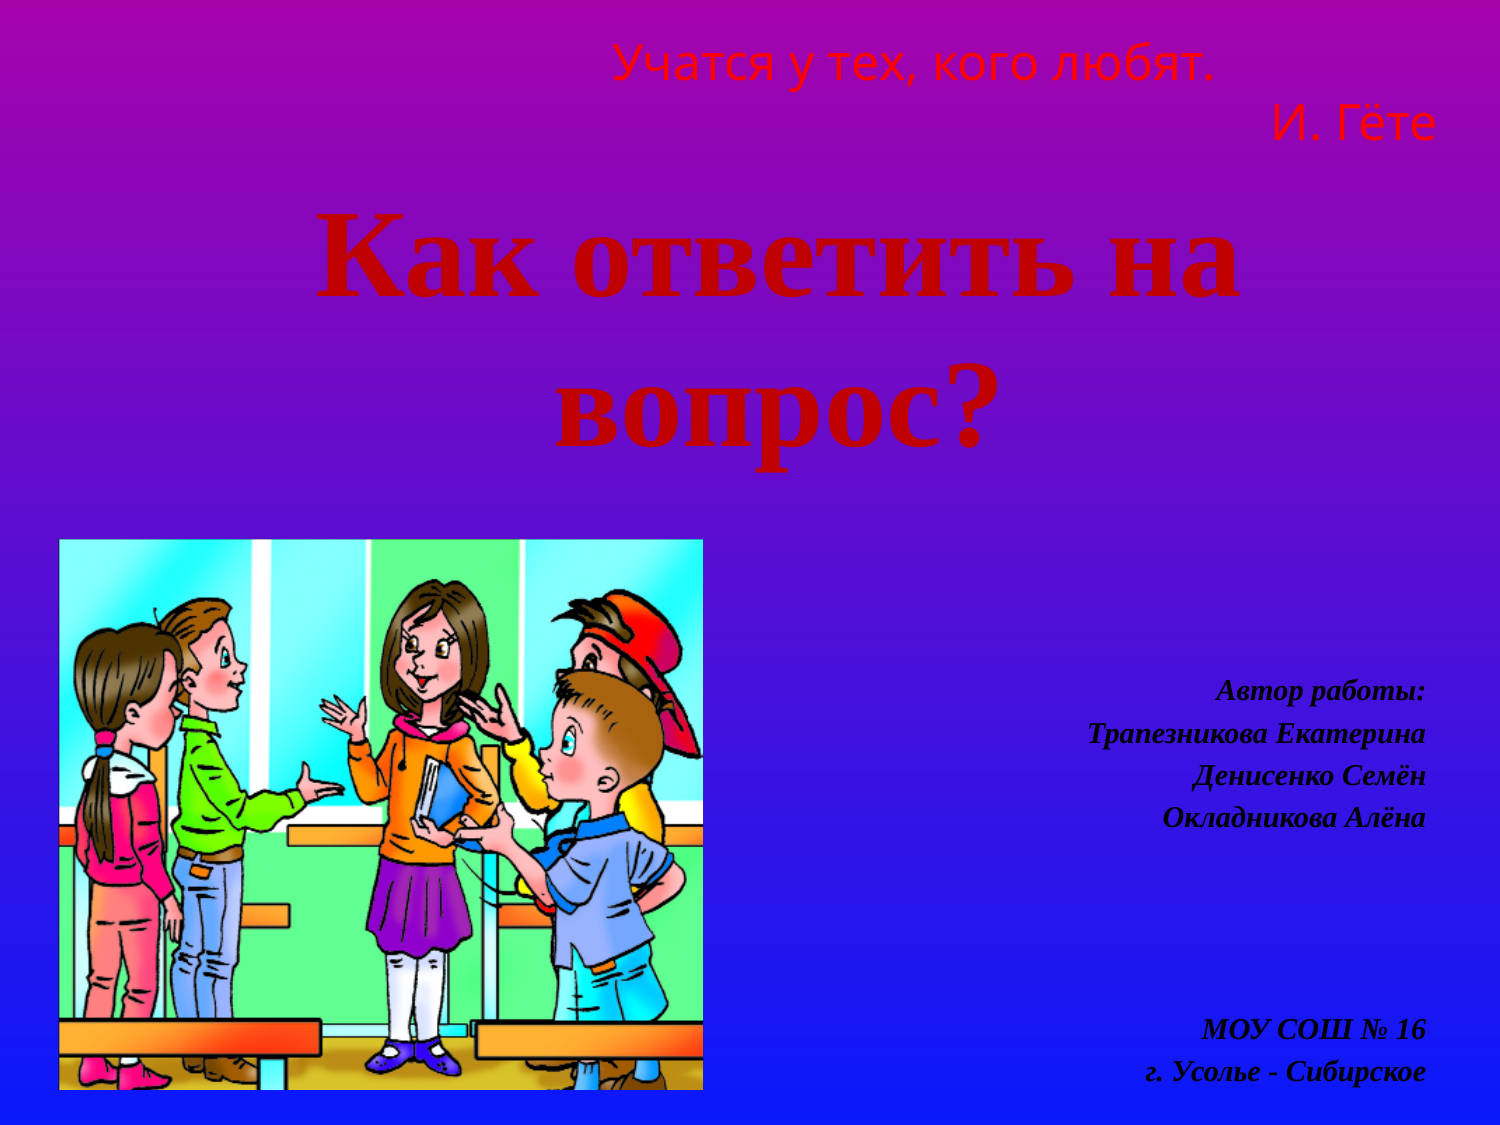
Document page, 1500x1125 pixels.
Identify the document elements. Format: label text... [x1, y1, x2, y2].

picture [58, 538, 704, 1091]
subtitle Автор работы: Трапезникова Екатерина Денисенко Семён Окладникова Алёна МОУ СОШ № 16 г. Усолье - Сибирское [714, 515, 1442, 1102]
text_box Как ответить на вопрос? [93, 163, 1465, 479]
text_box Учатся у тех, кого любят. И. Гёте [374, 23, 1453, 159]
